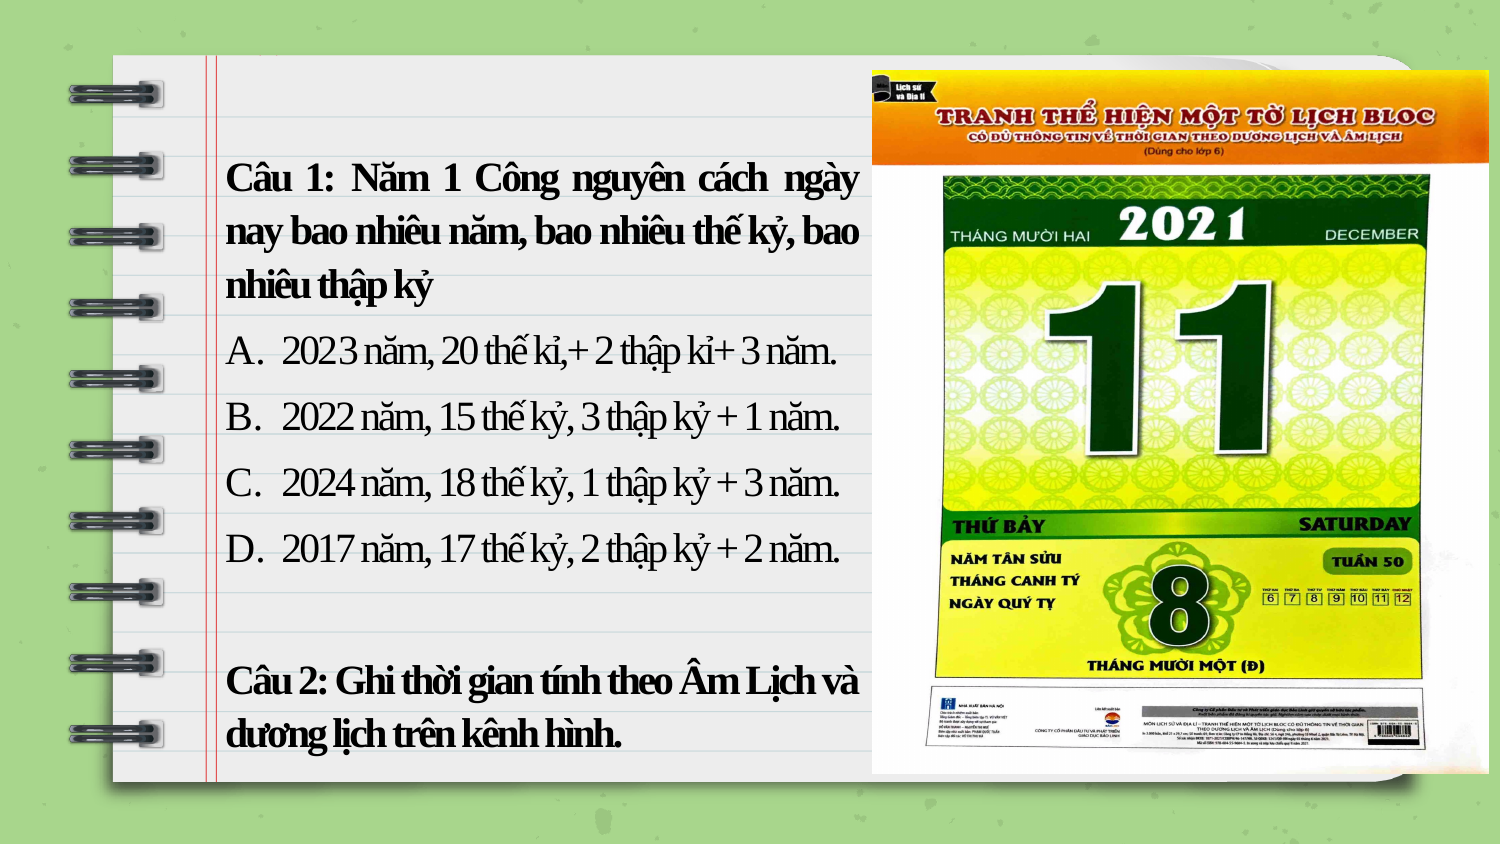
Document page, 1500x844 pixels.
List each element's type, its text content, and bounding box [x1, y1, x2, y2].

text_box Câu 1: Năm 1 Công nguyên cách ngày nay bao nhiêu năm, bao nhiêu thế kỷ, bao nhiêu thập kỷ 2023 năm, 20 thế kỉ,+ 2 thập kỉ+ 3 năm. 2022 năm, 15 thế kỷ, 3 thập kỷ + 1 năm. 2024 năm, 18 thế kỷ, 1 thập kỷ + 3 năm. 2017 năm, 17 thế kỷ, 2 thập kỷ + 2 năm. Câu 2: Ghi thời gian tính theo Âm Lịch và dương lịch trên kênh hình. [210, 138, 866, 764]
picture [63, 22, 1489, 822]
